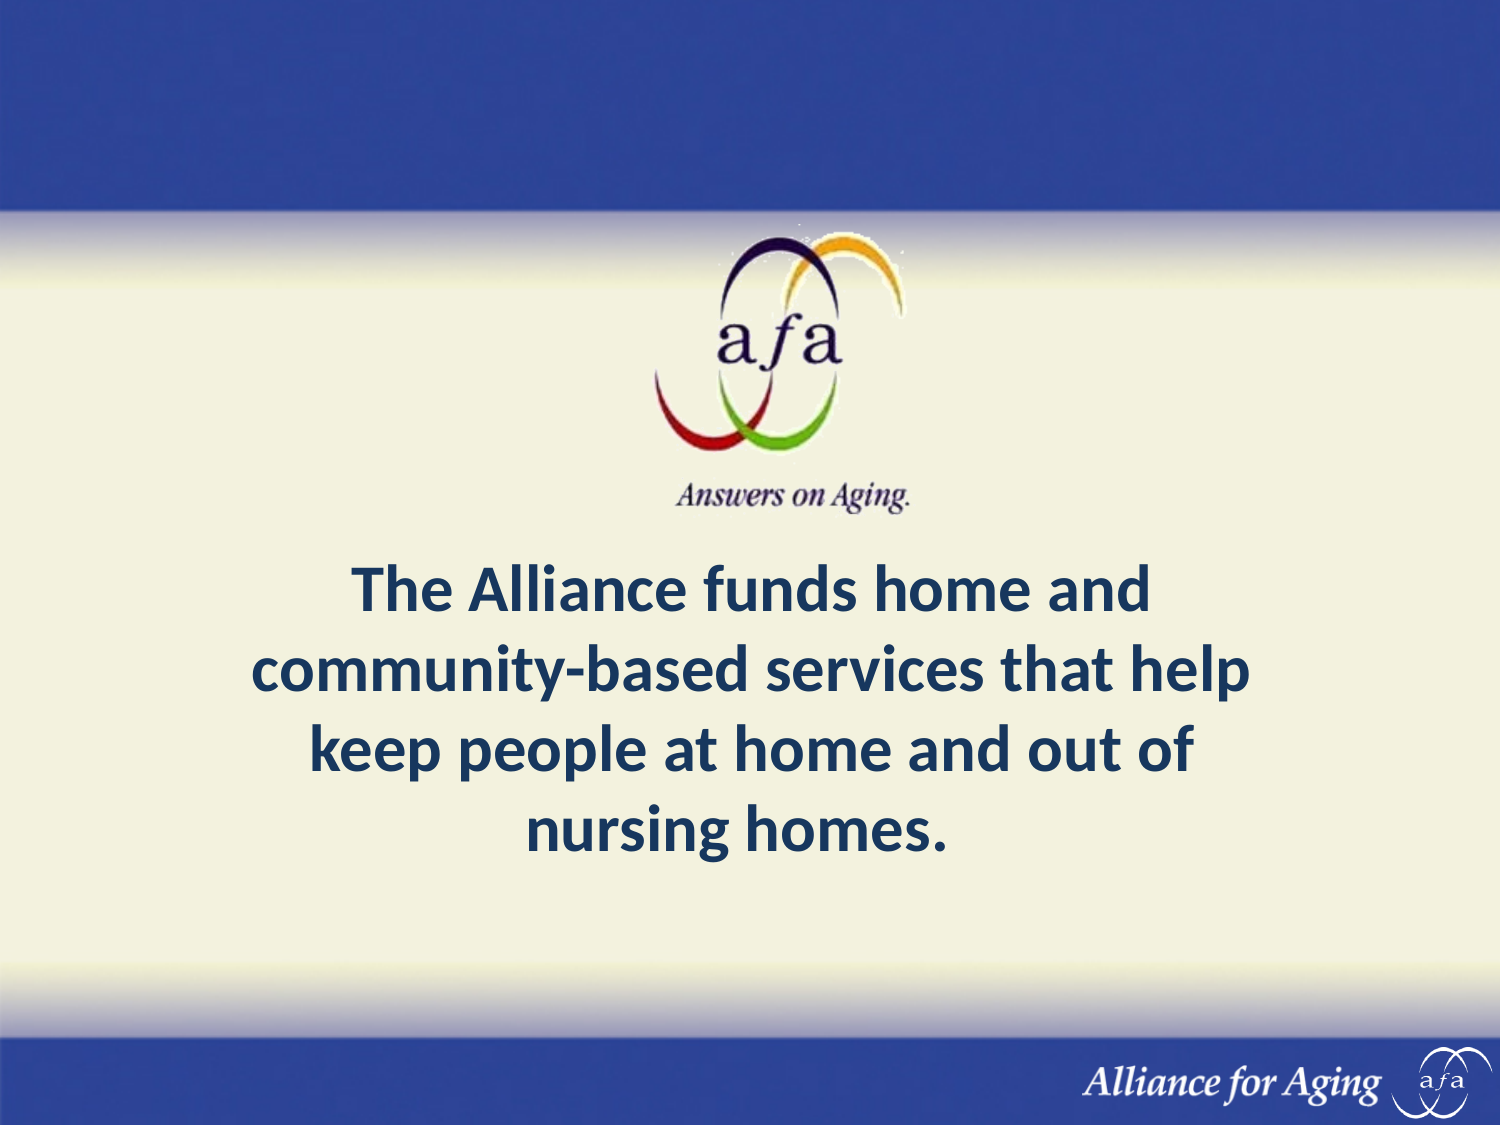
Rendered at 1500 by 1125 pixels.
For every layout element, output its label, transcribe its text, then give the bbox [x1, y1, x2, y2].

picture [0, 0, 1500, 1125]
subtitle The Alliance funds home and community-based services that help keep people at home and out of nursing homes. [227, 537, 1278, 925]
